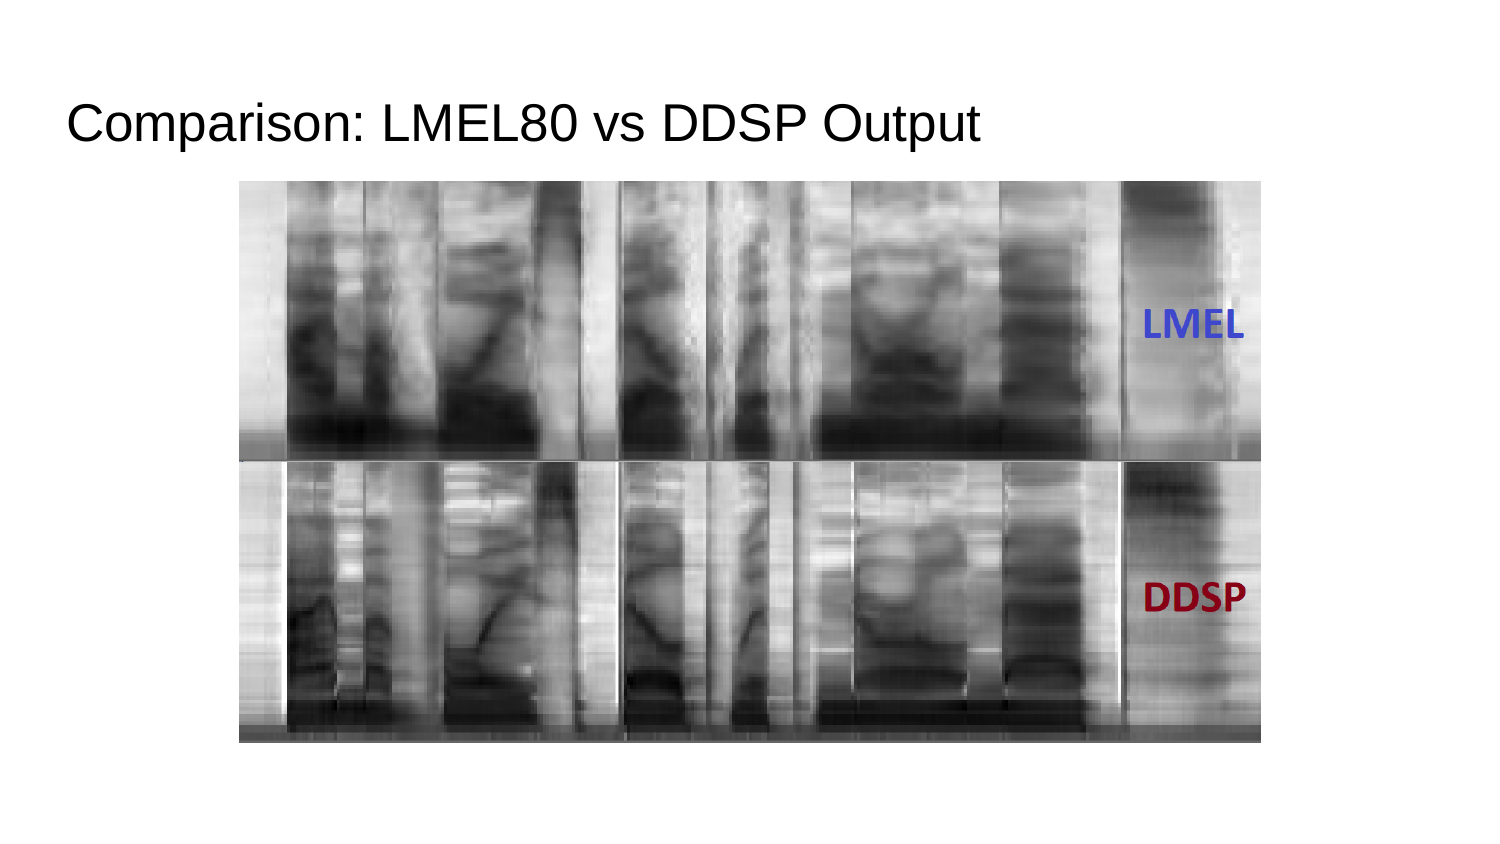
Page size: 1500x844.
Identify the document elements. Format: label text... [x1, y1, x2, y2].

picture [238, 181, 1261, 743]
title Comparison: LMEL80 vs DDSP Output [51, 72, 1449, 167]
